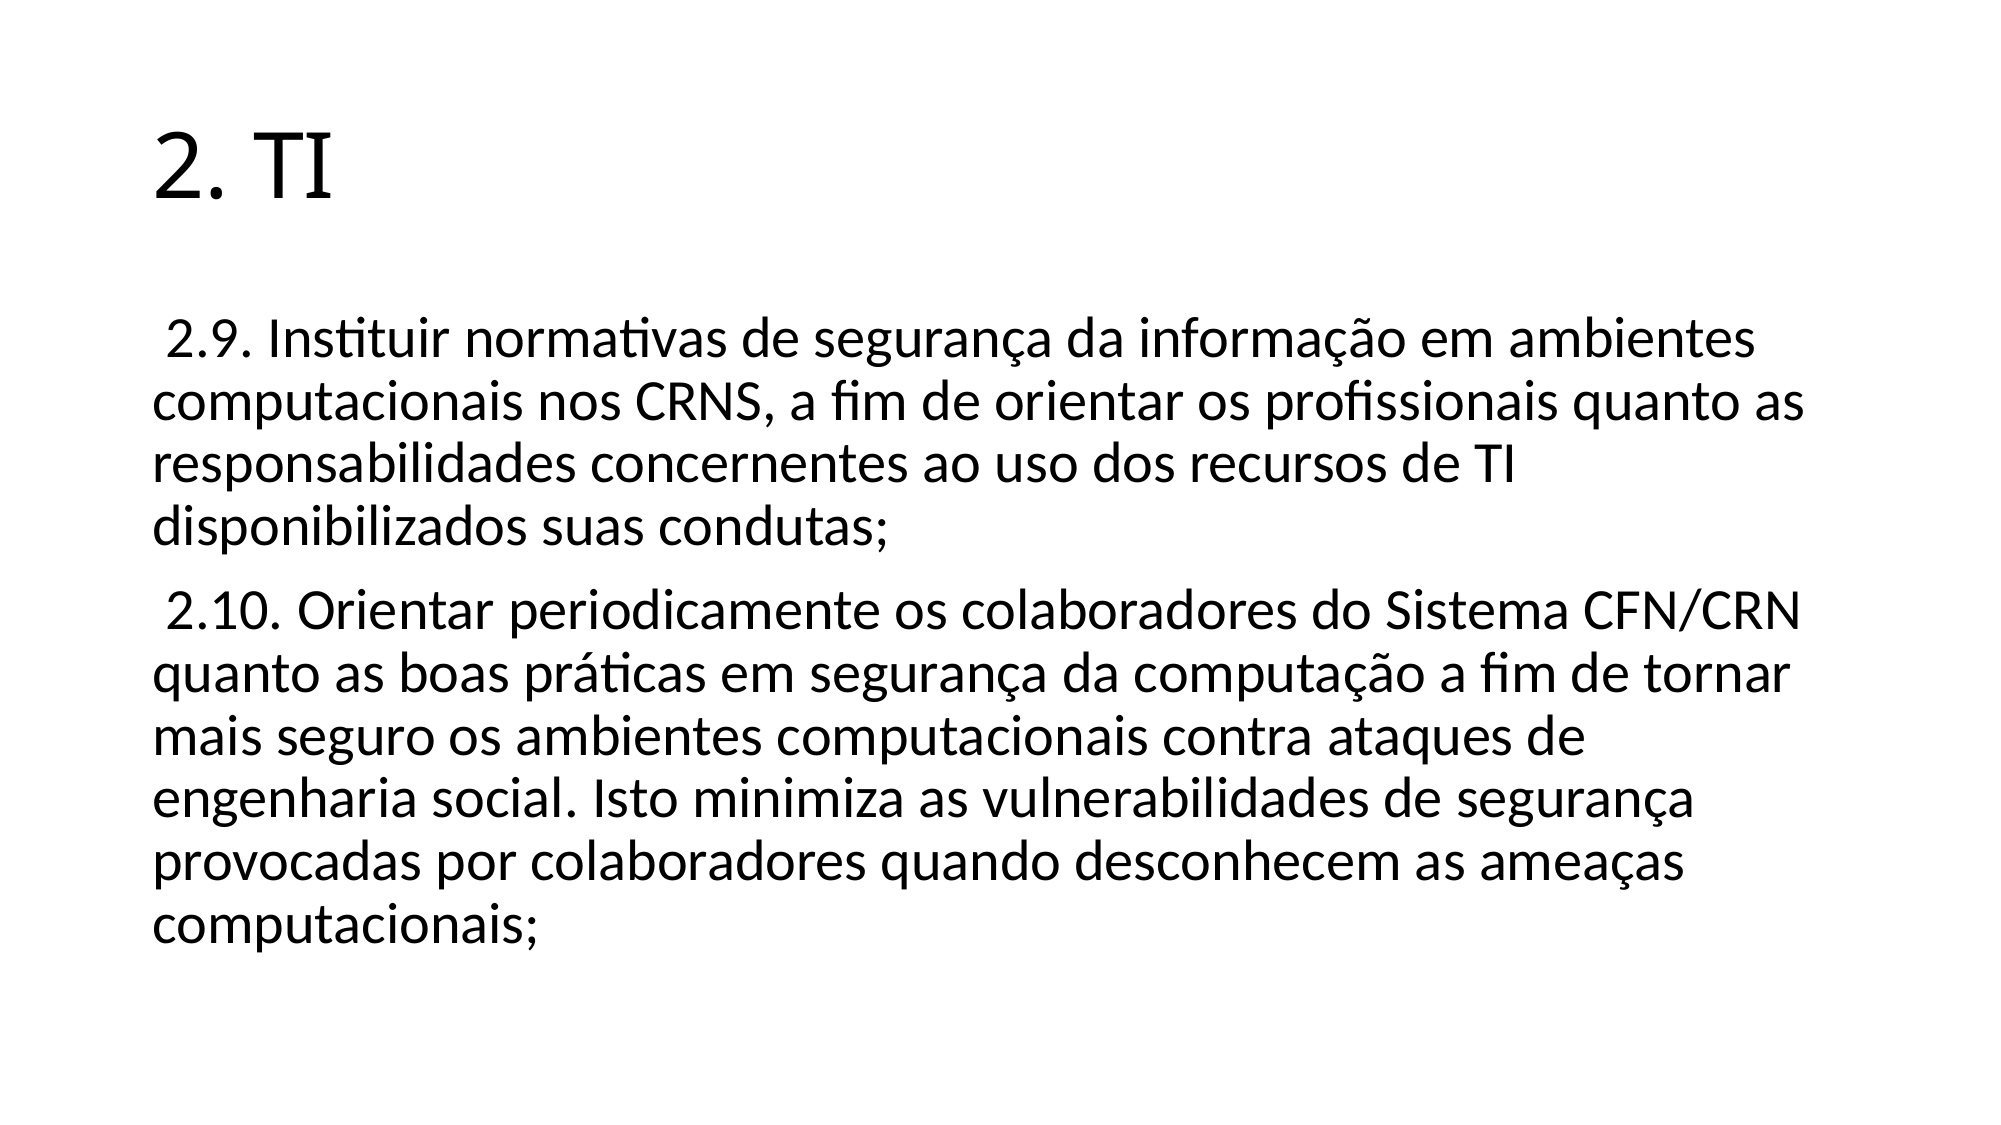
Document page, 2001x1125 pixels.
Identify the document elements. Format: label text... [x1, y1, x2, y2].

title 2. TI [137, 59, 1863, 278]
list 2.9. Instituir normativas de segurança da informação em ambientes computacionais nos CRNS, a fim de orientar os profissionais quanto as responsabilidades concernentes ao uso dos recursos de TI disponibilizados suas condutas; 2.10. Orientar periodicamente os colaboradores do Sistema CFN/CRN quanto as boas práticas em segurança da computação a fim de tornar mais seguro os ambientes computacionais contra ataques de engenharia social. Isto minimiza as vulnerabilidades de segurança provocadas por colaboradores quando desconhecem as ameaças computacionais; [137, 299, 1863, 1014]
